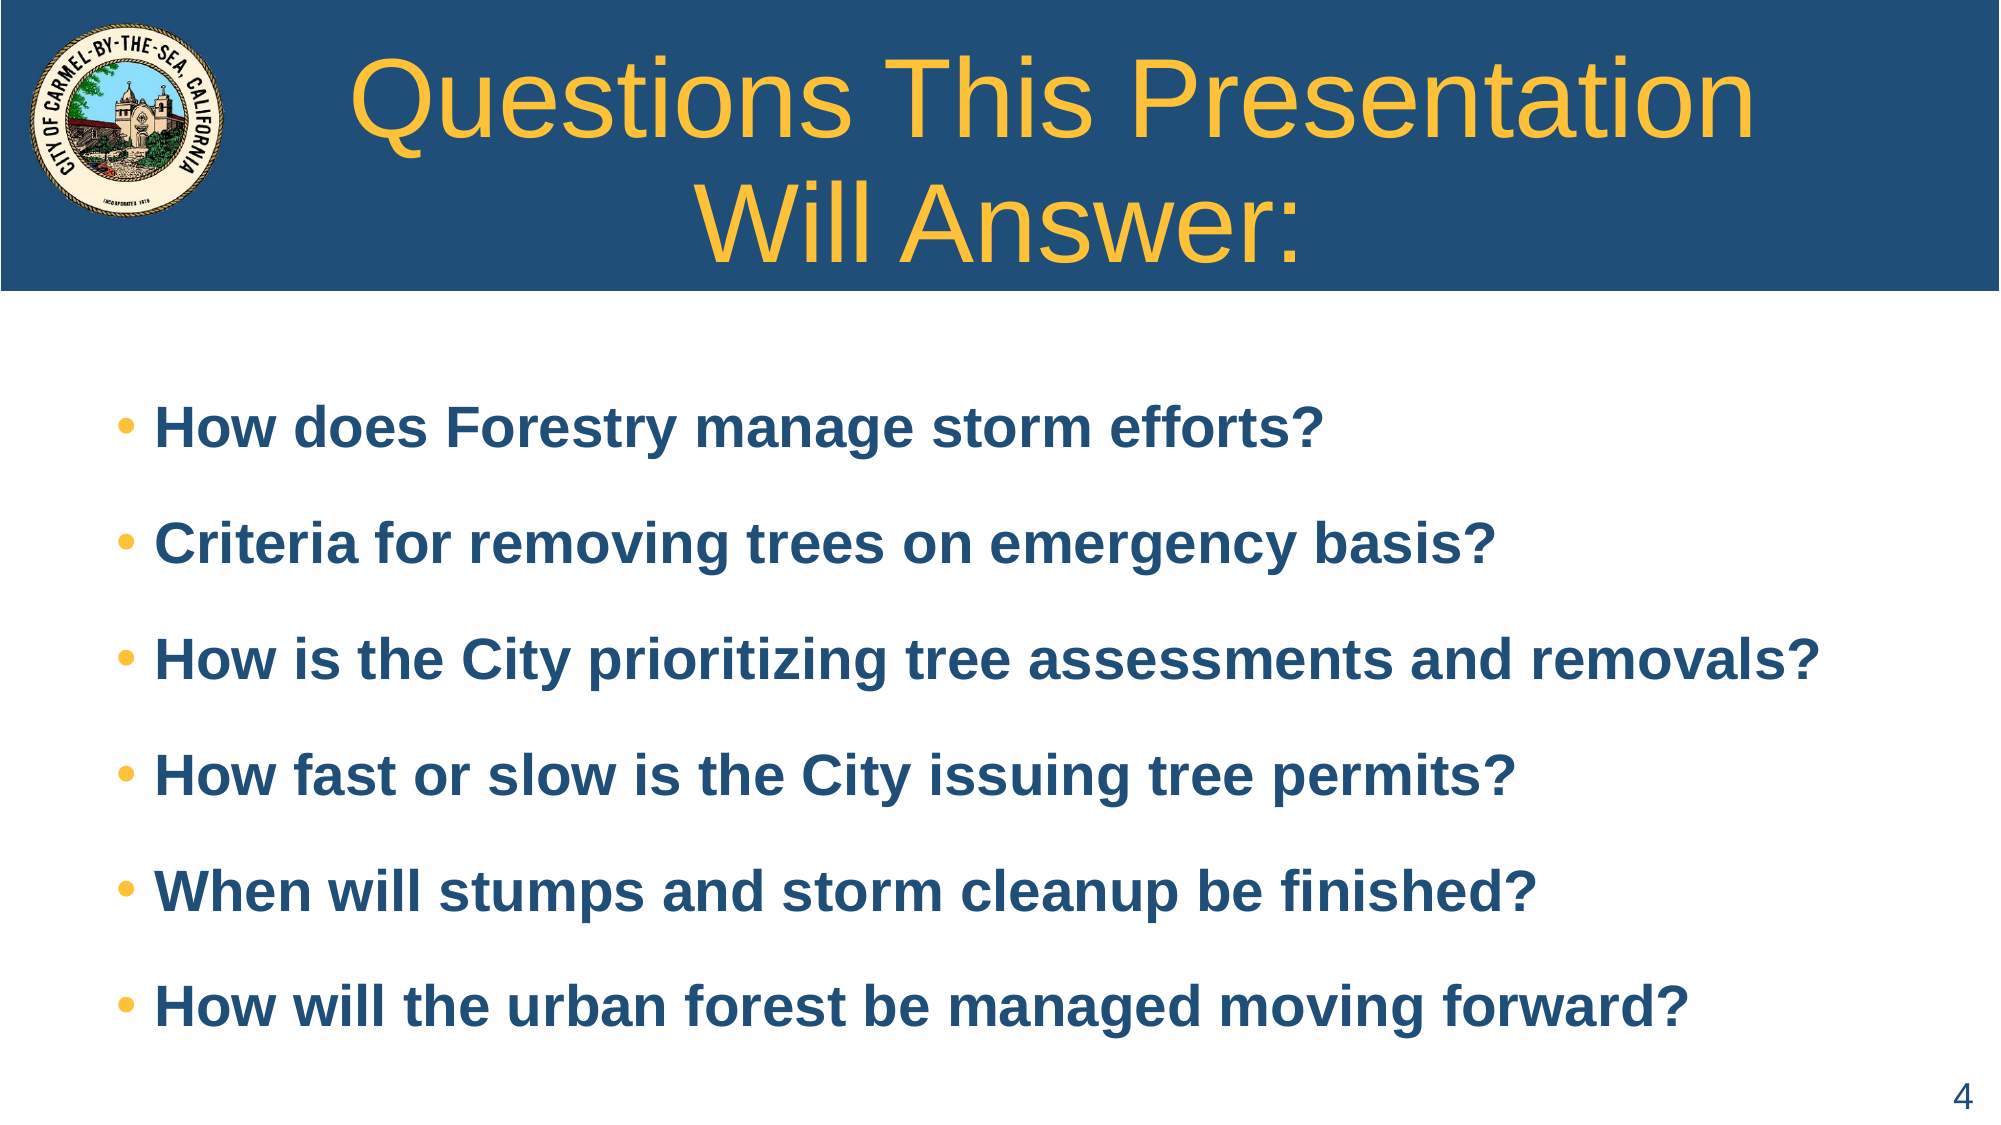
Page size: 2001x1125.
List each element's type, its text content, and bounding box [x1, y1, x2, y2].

list How does Forestry manage storm efforts? Criteria for removing trees on emergency basis? How is the City prioritizing tree assessments and removals? How fast or slow is the City issuing tree permits? When will stumps and storm cleanup be finished? How will the urban forest be managed moving forward? [101, 299, 1919, 1066]
table_header Questions This Presentation Will Answer: [1, 0, 1999, 291]
picture [24, 20, 226, 221]
text_box 4 [1938, 1064, 1985, 1125]
footer CITY OF CARMEL-BY-THE-SEA [1296, 1062, 1972, 1123]
